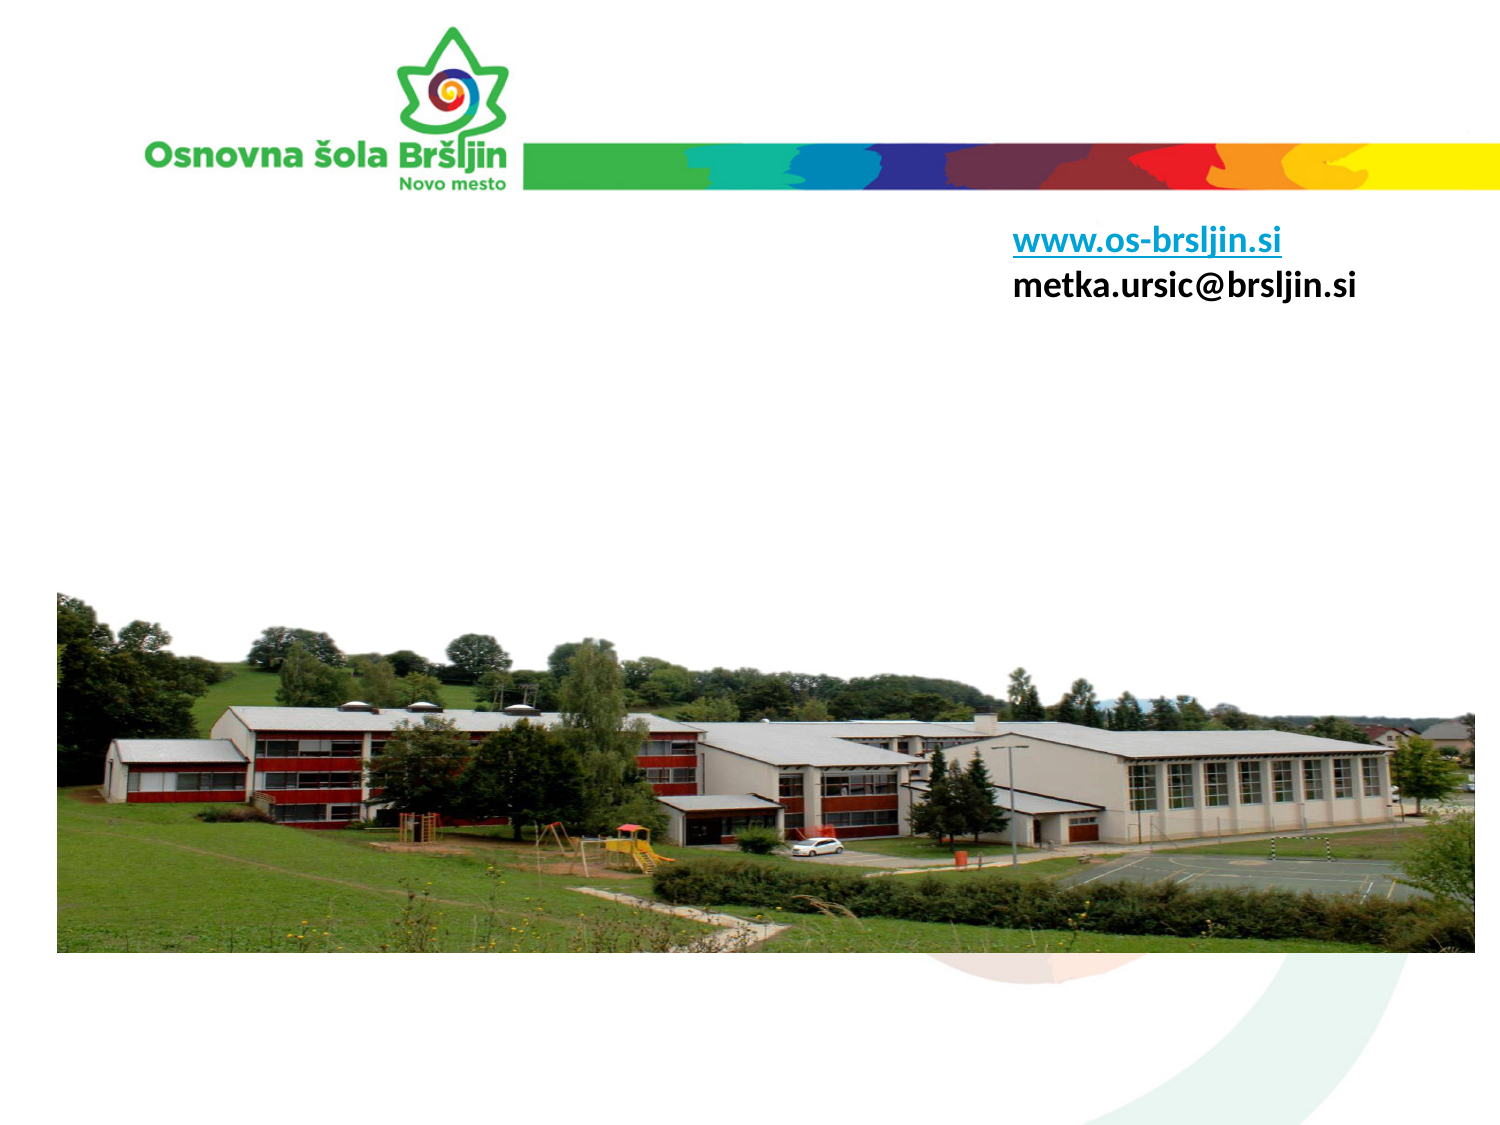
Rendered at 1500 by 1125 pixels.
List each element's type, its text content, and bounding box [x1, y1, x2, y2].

text_box www.os-brsljin.si metka.ursic@brsljin.si [998, 208, 1447, 289]
picture [0, 0, 1500, 1125]
